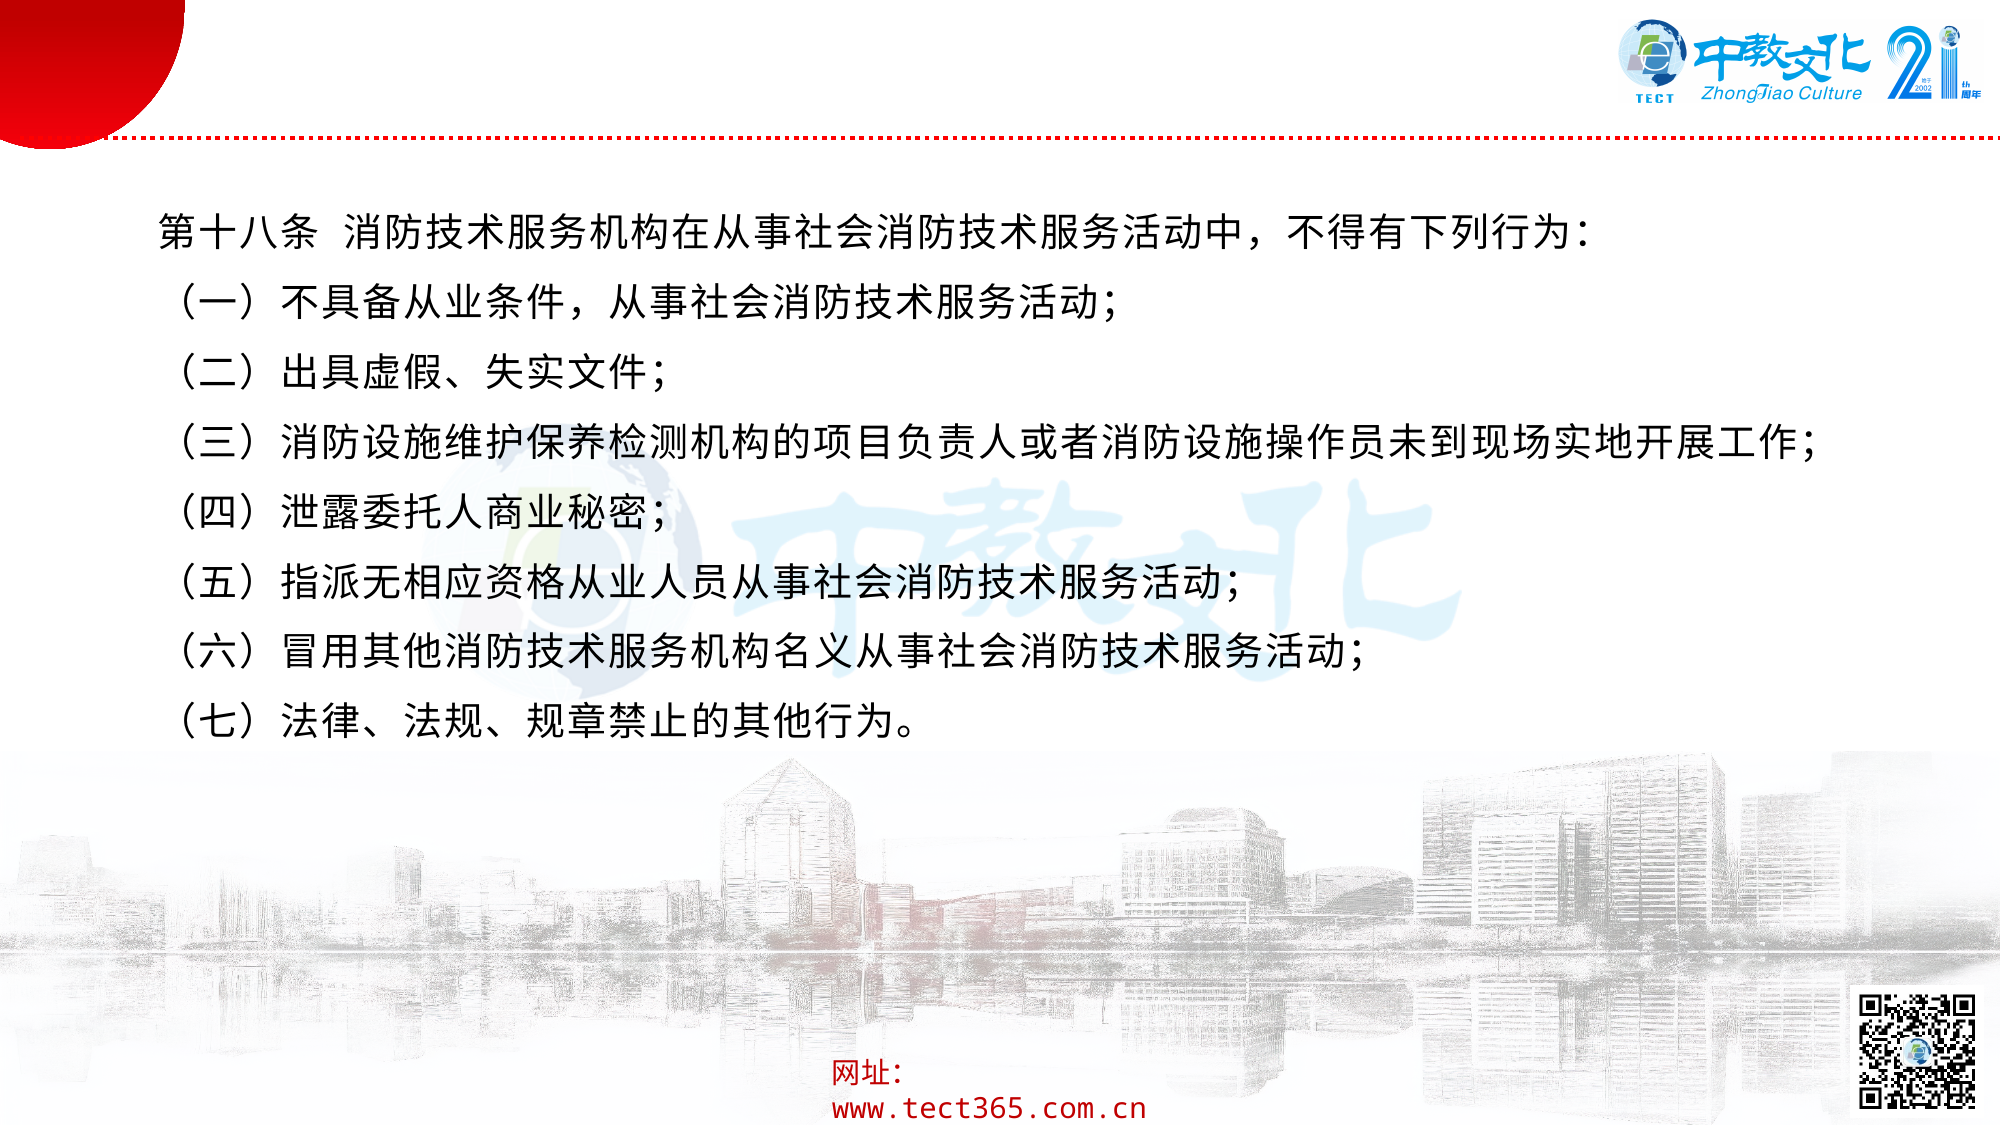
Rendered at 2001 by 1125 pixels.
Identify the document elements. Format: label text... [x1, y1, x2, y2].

picture [1850, 985, 1984, 1118]
picture [1618, 19, 1984, 103]
list 第十八条 消防技术服务机构在从事社会消防技术服务活动中，不得有下列行为： （一）不具备从业条件，从事社会消防技术服务活动； （二）出具虚假、失实文件； （三）消防设施维护保养检测机构的项目负责人或者消防设施操作员未到现场实地开展工作； （四）泄露委托人商业秘密； （五）指派无相应资格从业人员从事社会消防技术服务活动； （六）冒用其他消防技术服务机构名义从事社会消防技术服务活动； （七）法律、法规、规章禁止的其他行为。 [97, 177, 1906, 1020]
